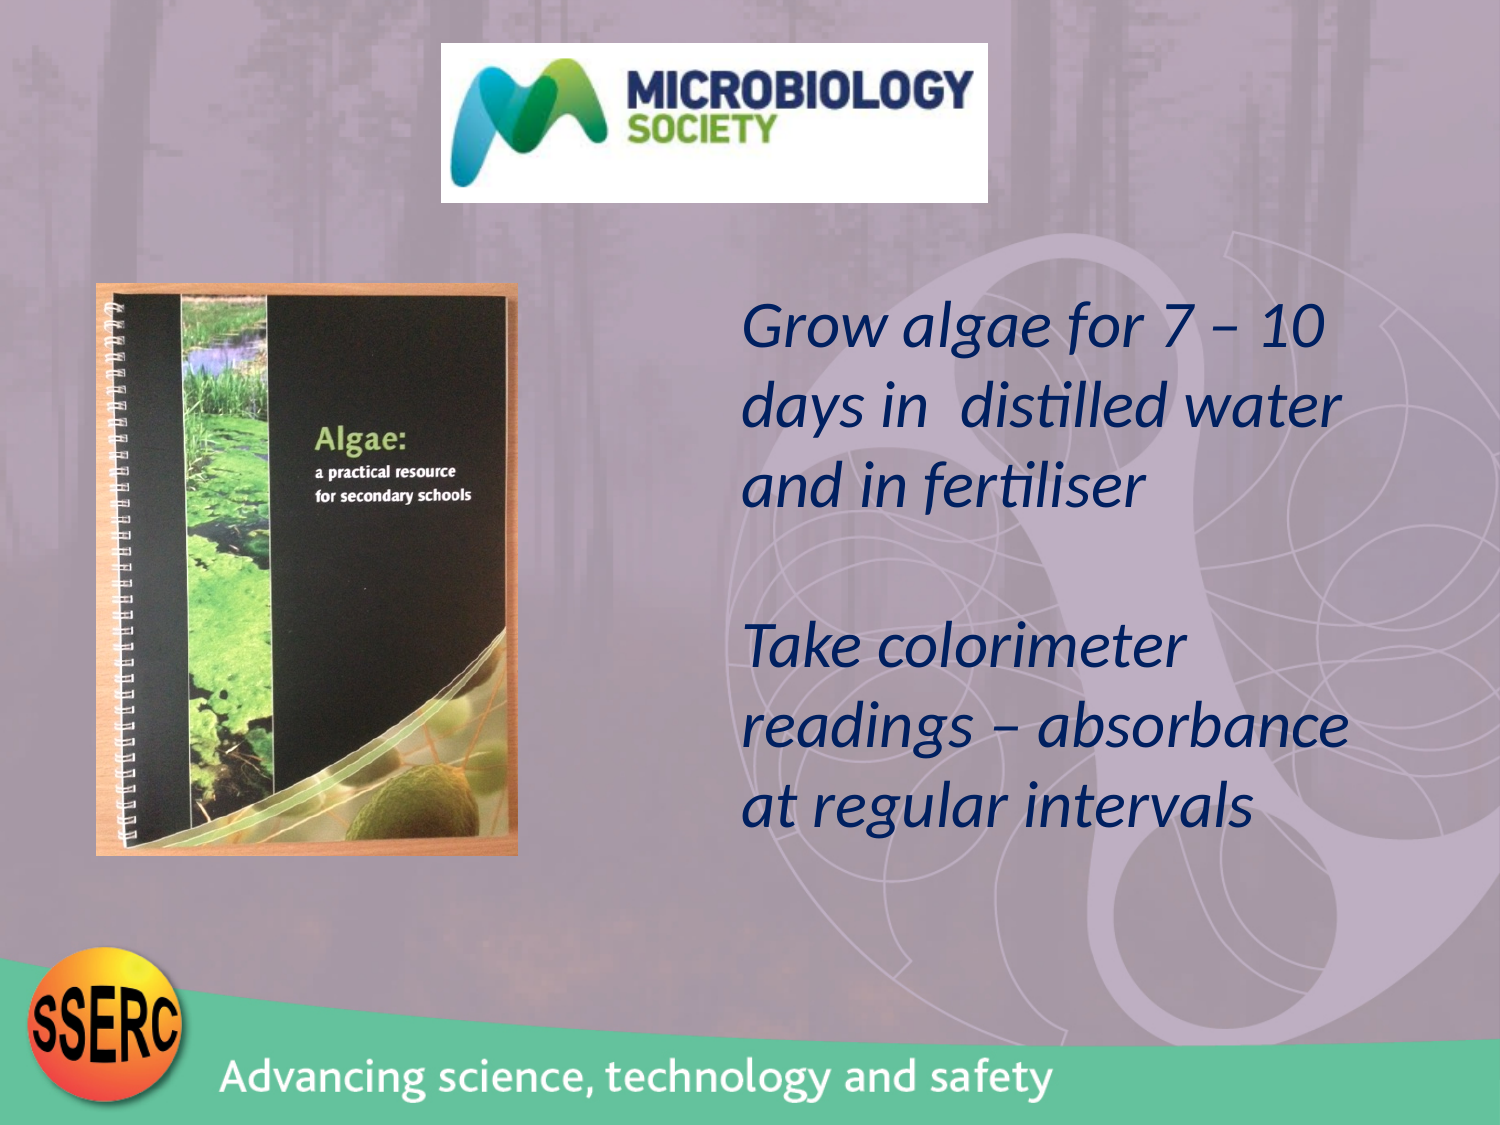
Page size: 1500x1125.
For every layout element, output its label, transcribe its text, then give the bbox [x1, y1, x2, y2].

picture [0, 0, 1500, 1125]
text_box Grow algae for 7 – 10 days in distilled water and in fertiliser Take colorimeter readings – absorbance at regular intervals [726, 273, 1423, 849]
